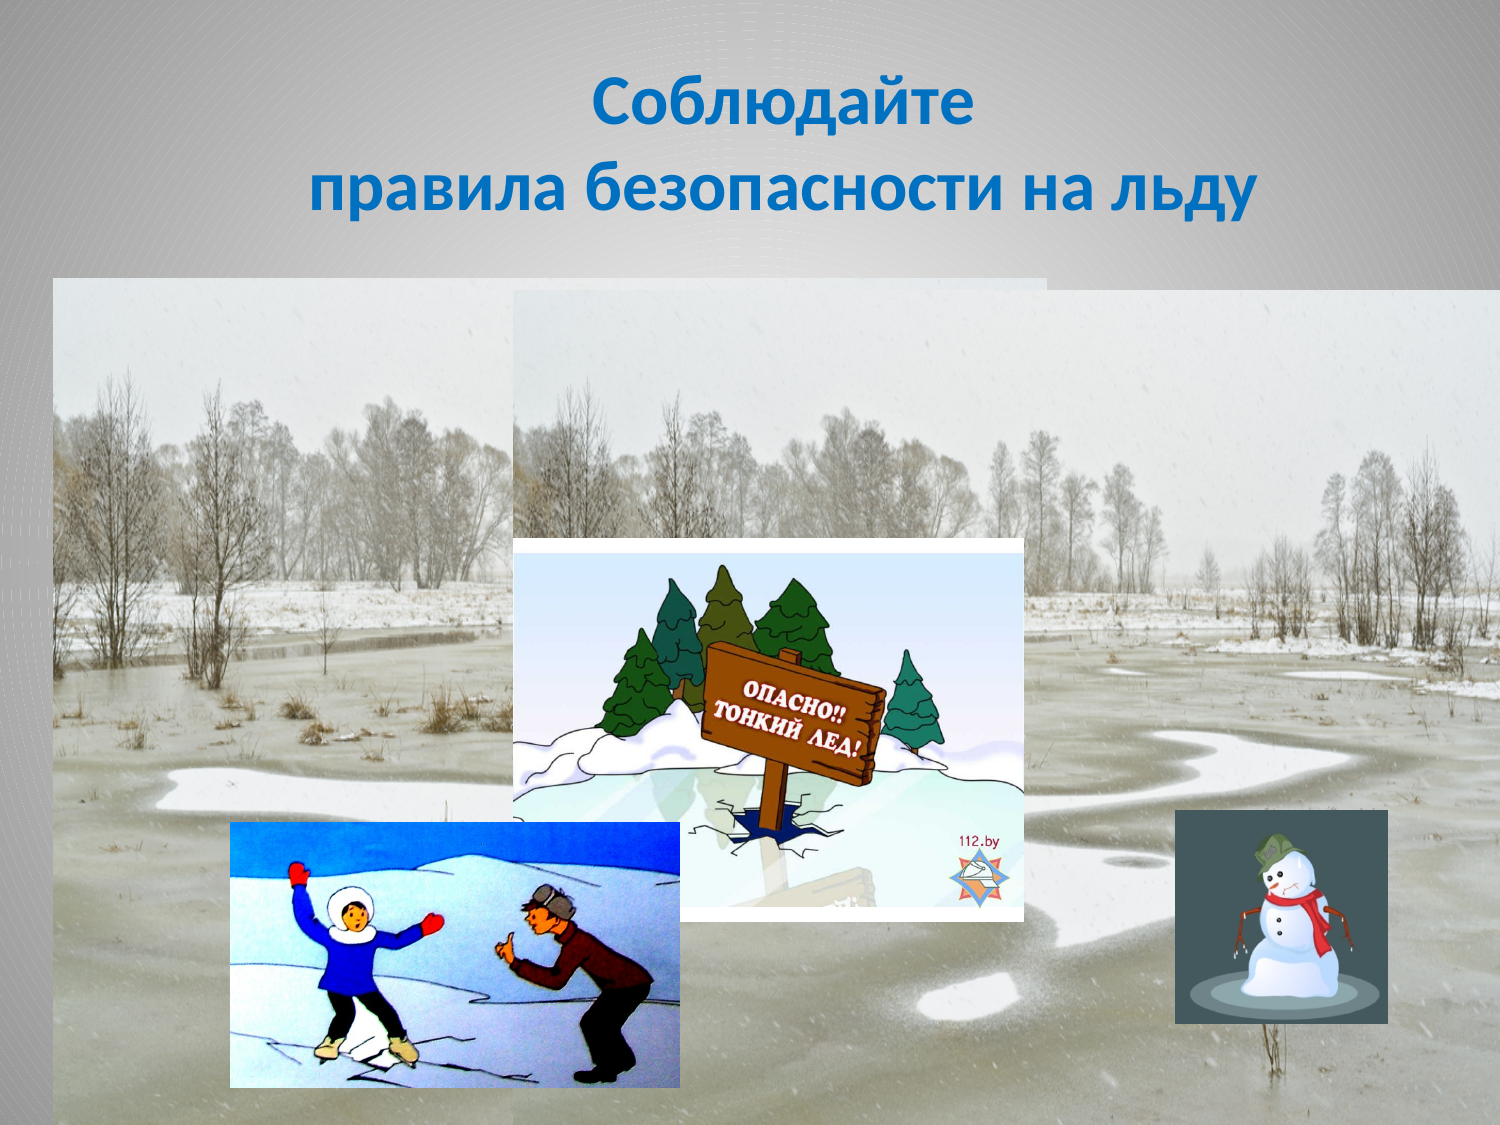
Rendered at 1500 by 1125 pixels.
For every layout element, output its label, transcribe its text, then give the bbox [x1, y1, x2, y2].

title Соблюдайте правила безопасности на льду [159, 45, 1425, 233]
picture [52, 278, 1500, 1125]
